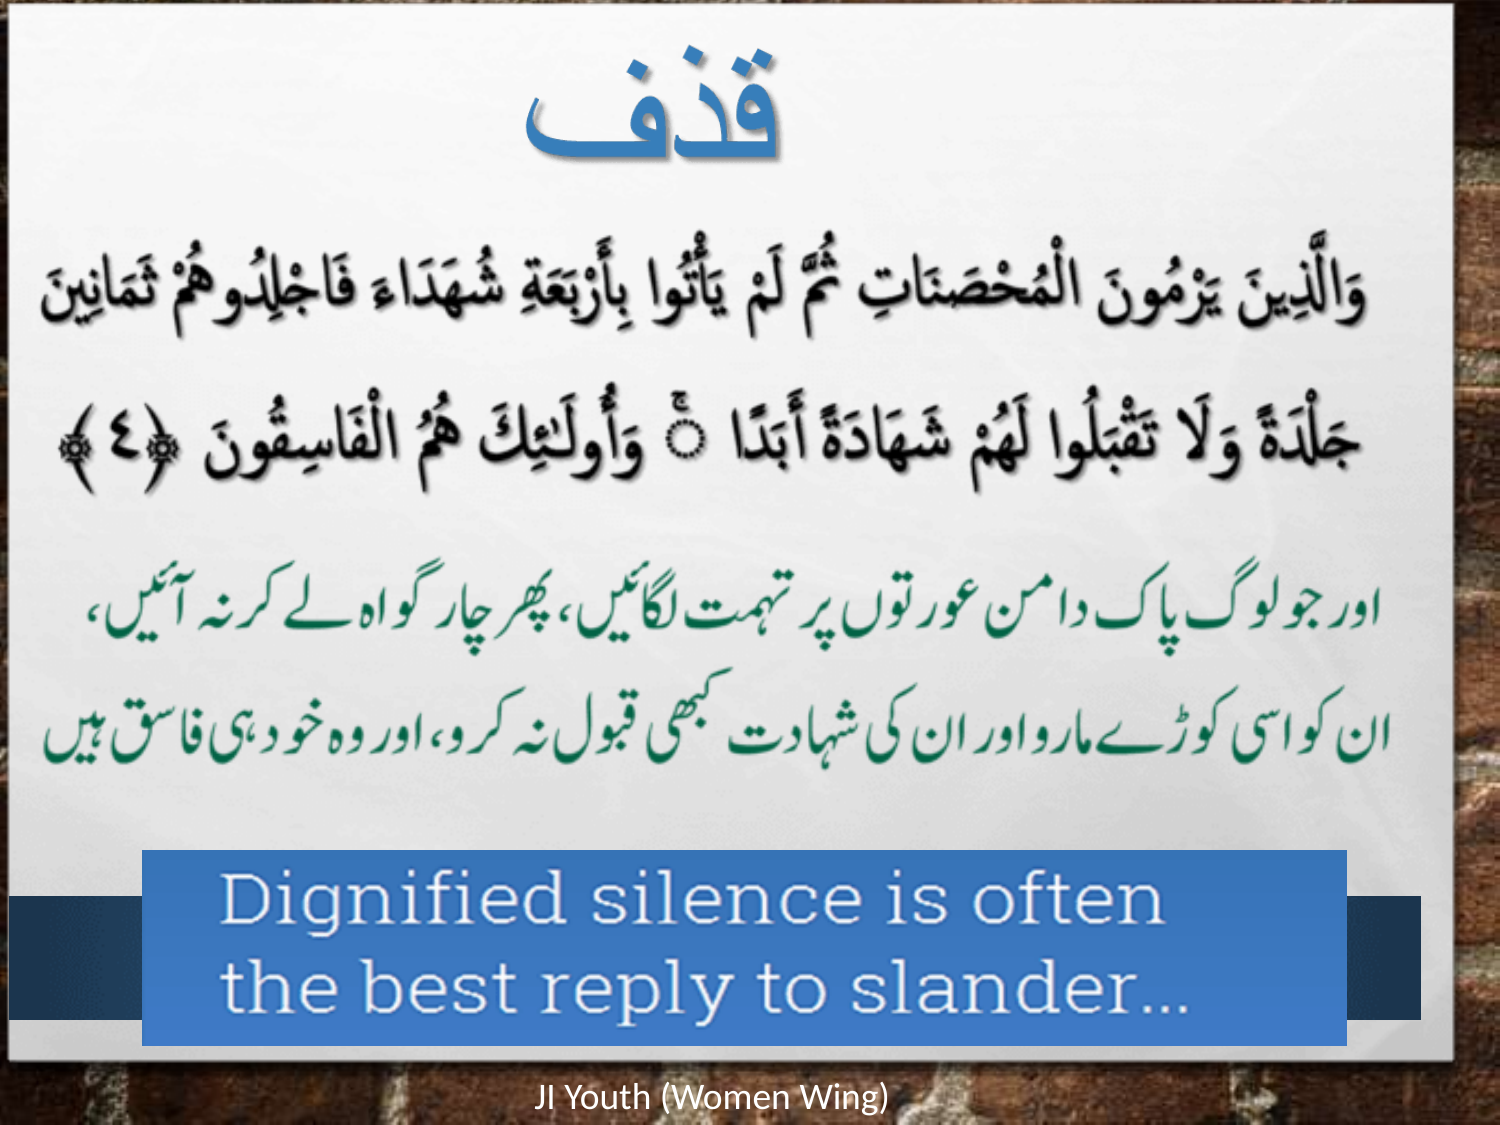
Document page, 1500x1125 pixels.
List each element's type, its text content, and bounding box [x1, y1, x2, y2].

text_box JI Youth (Women Wing) [519, 1064, 906, 1125]
picture [0, 0, 1500, 1125]
